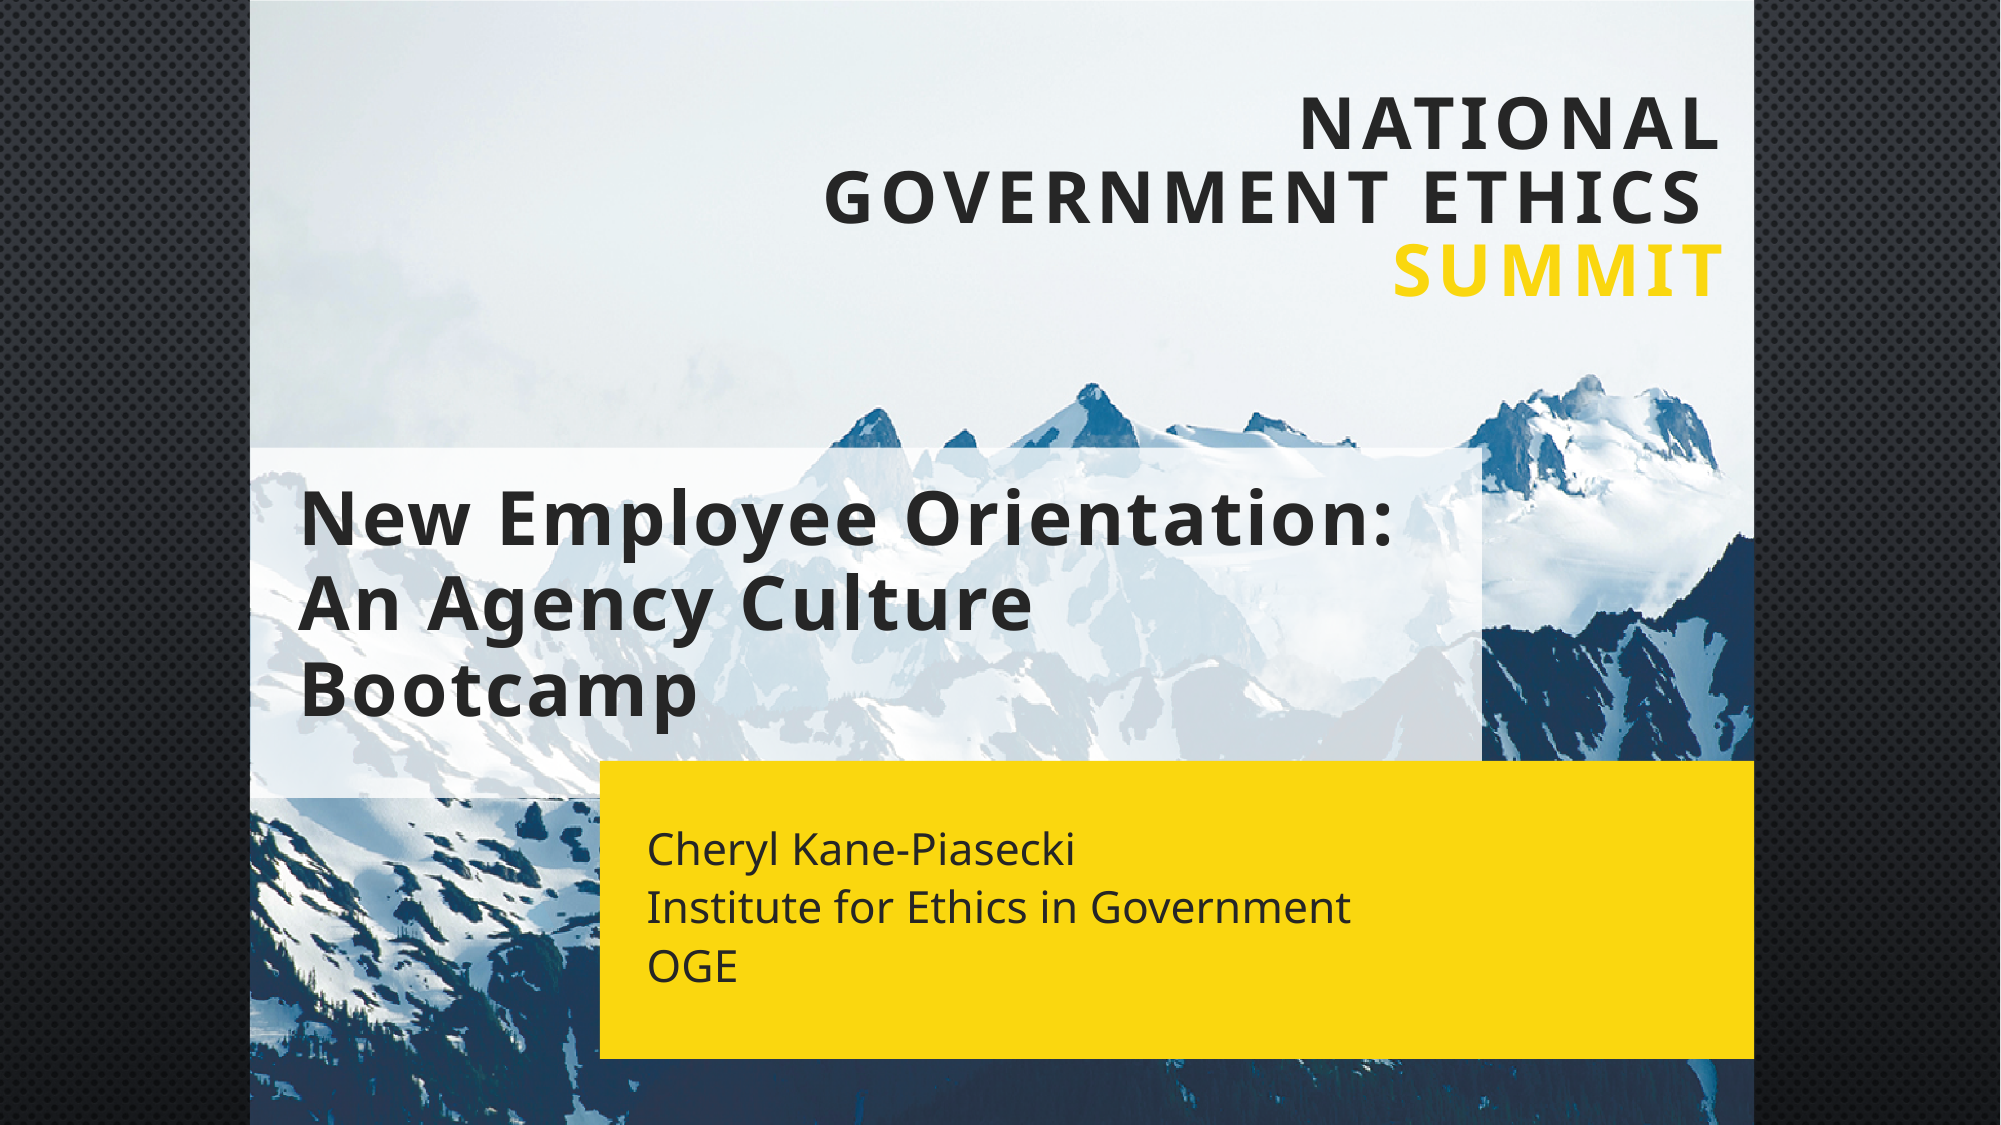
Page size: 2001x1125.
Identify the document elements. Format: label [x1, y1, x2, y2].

picture [249, 0, 1755, 1125]
